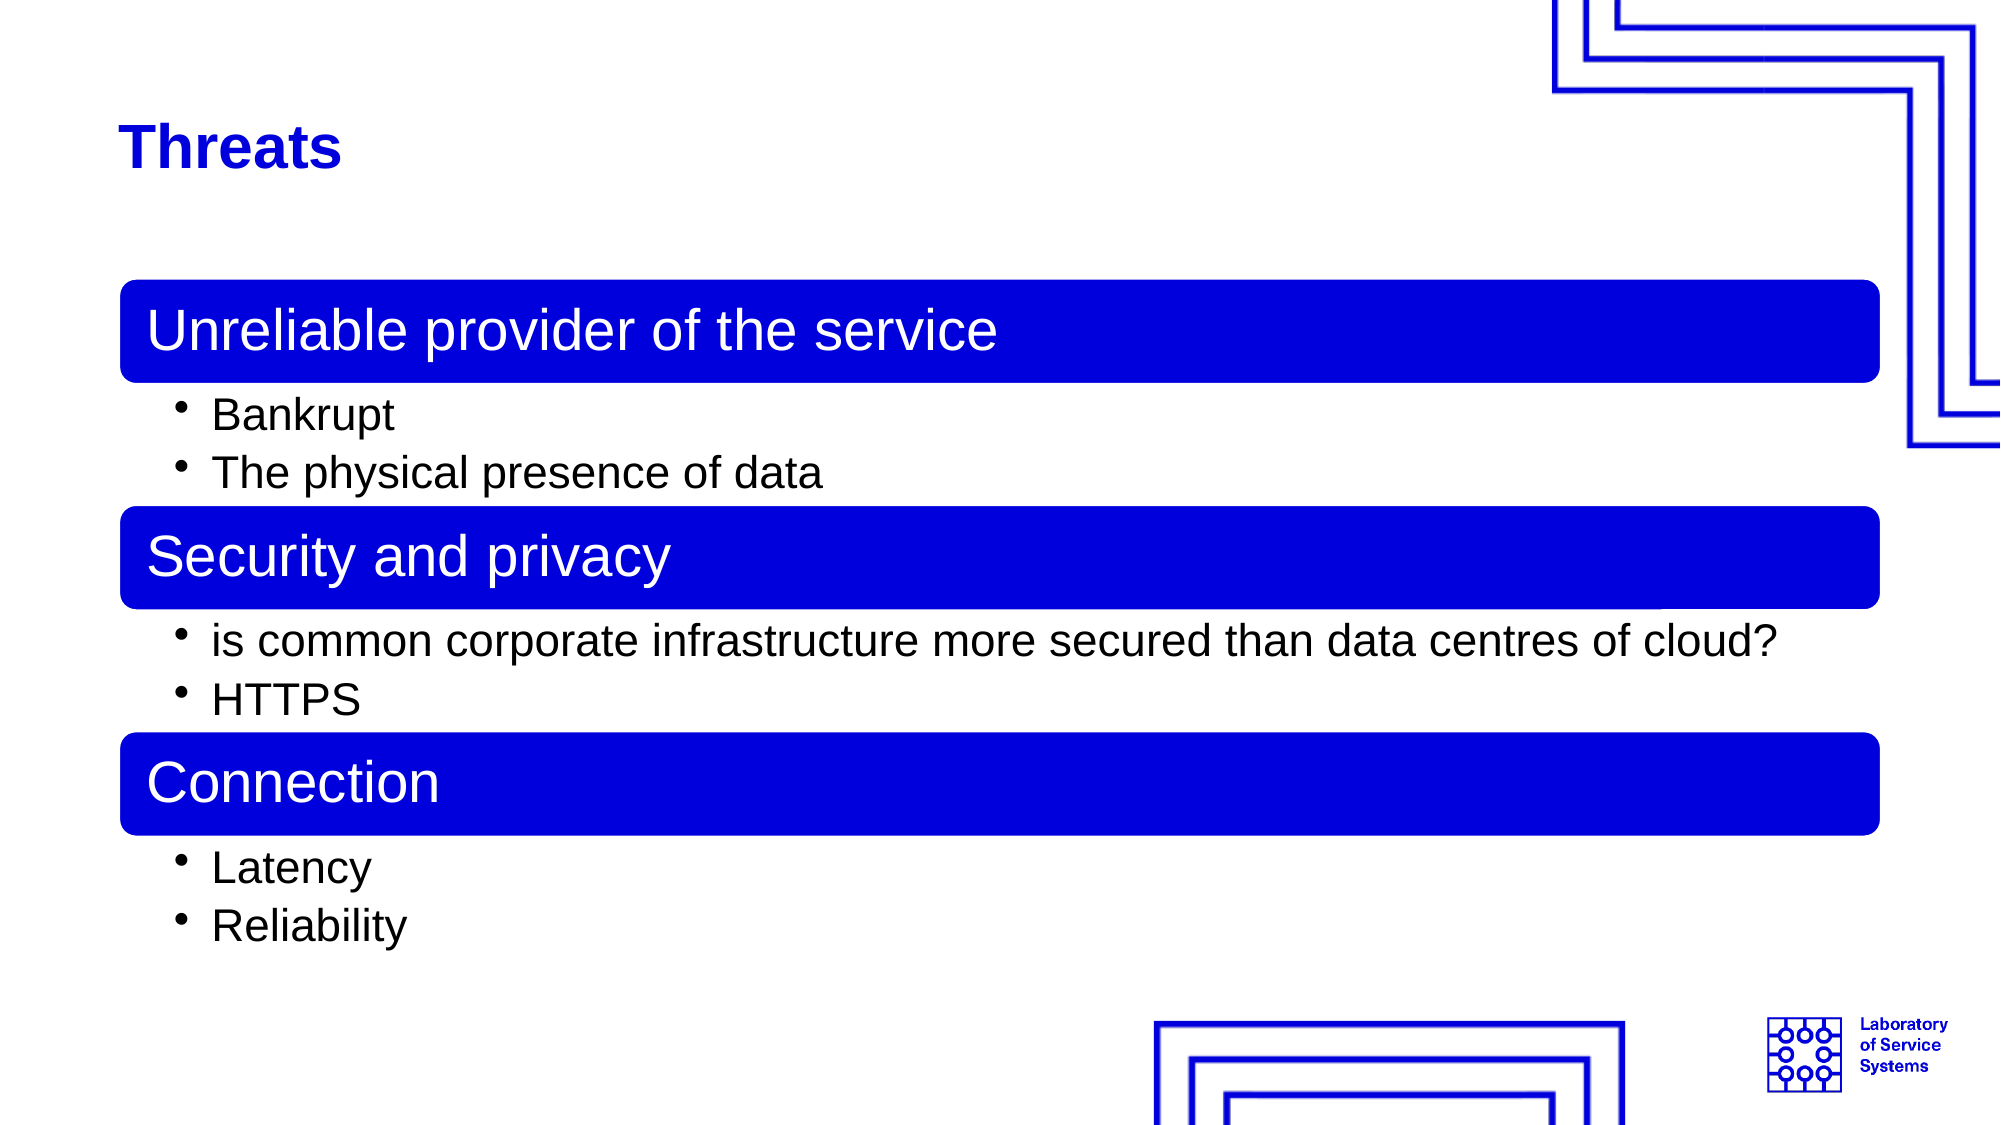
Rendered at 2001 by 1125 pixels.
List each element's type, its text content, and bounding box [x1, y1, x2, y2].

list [117, 277, 1883, 957]
title Threats [118, 118, 1883, 193]
picture [1544, 0, 2001, 458]
picture [1148, 1015, 1633, 1125]
picture [1765, 1015, 1949, 1093]
